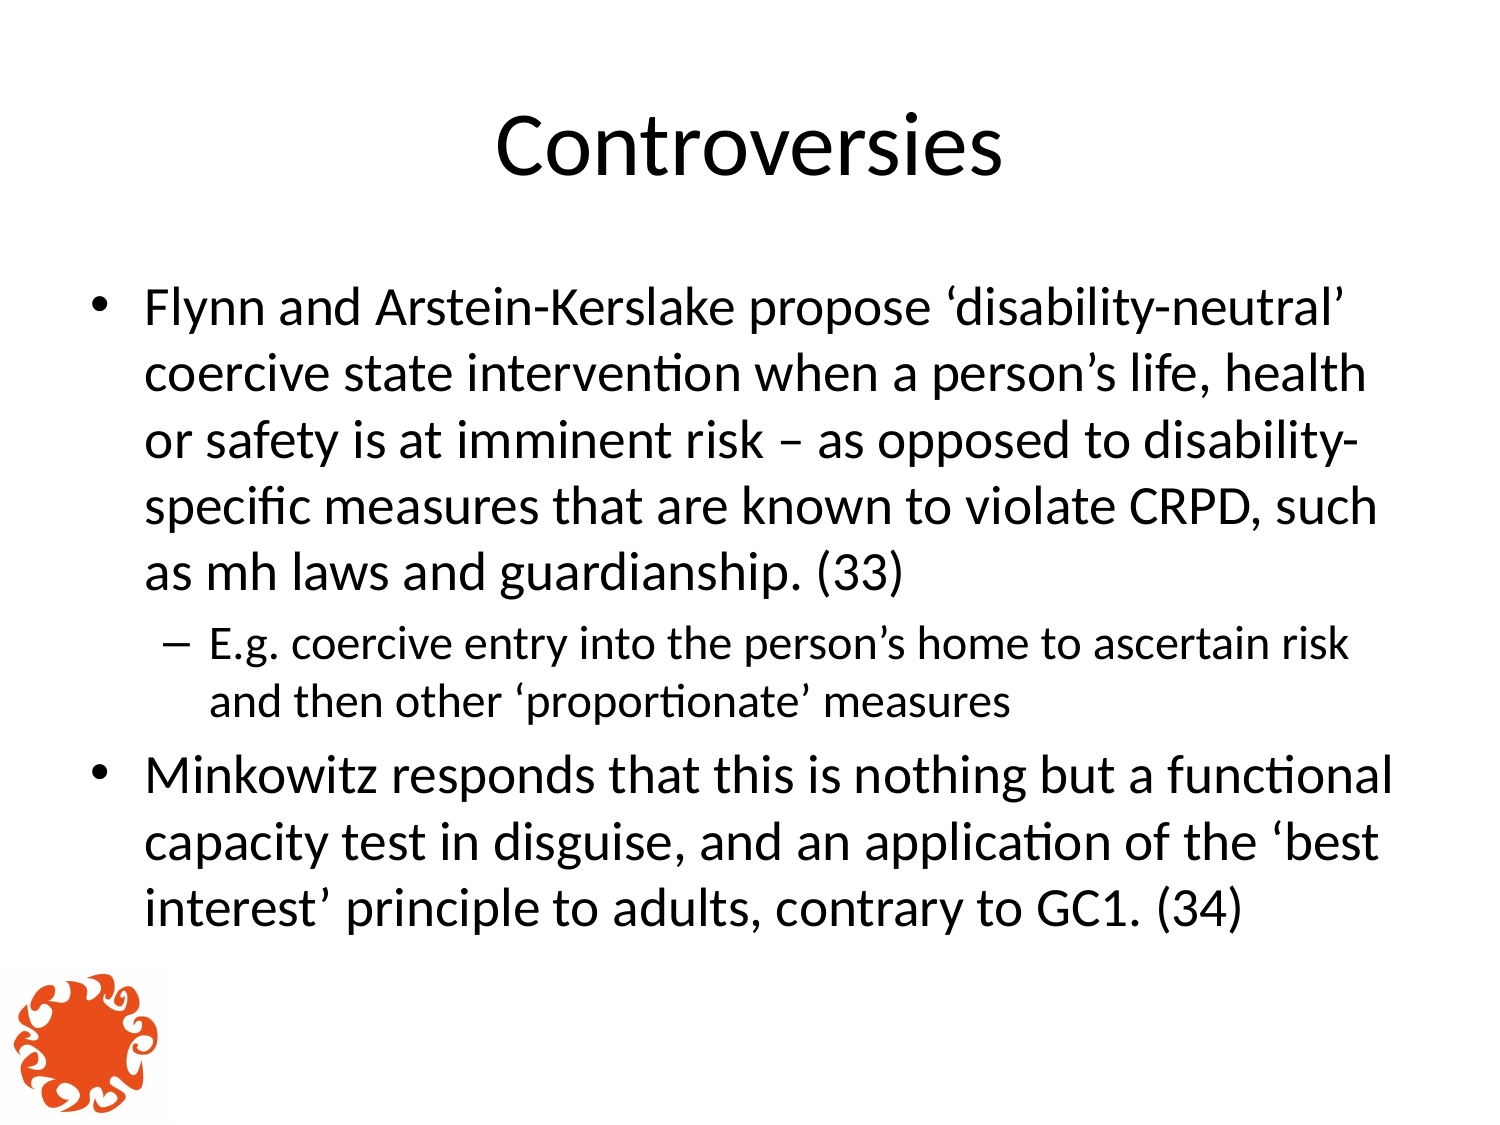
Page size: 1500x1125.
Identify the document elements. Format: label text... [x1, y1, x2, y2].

title Controversies [75, 45, 1425, 233]
list Flynn and Arstein-Kerslake propose ‘disability-neutral’ coercive state intervention when a person’s life, health or safety is at imminent risk – as opposed to disability-specific measures that are known to violate CRPD, such as mh laws and guardianship. (33) E.g. coercive entry into the person’s home to ascertain risk and then other ‘proportionate’ measures Minkowitz responds that this is nothing but a functional capacity test in disguise, and an application of the ‘best interest’ principle to adults, contrary to GC1. (34) [75, 262, 1425, 1005]
picture [0, 963, 174, 1125]
